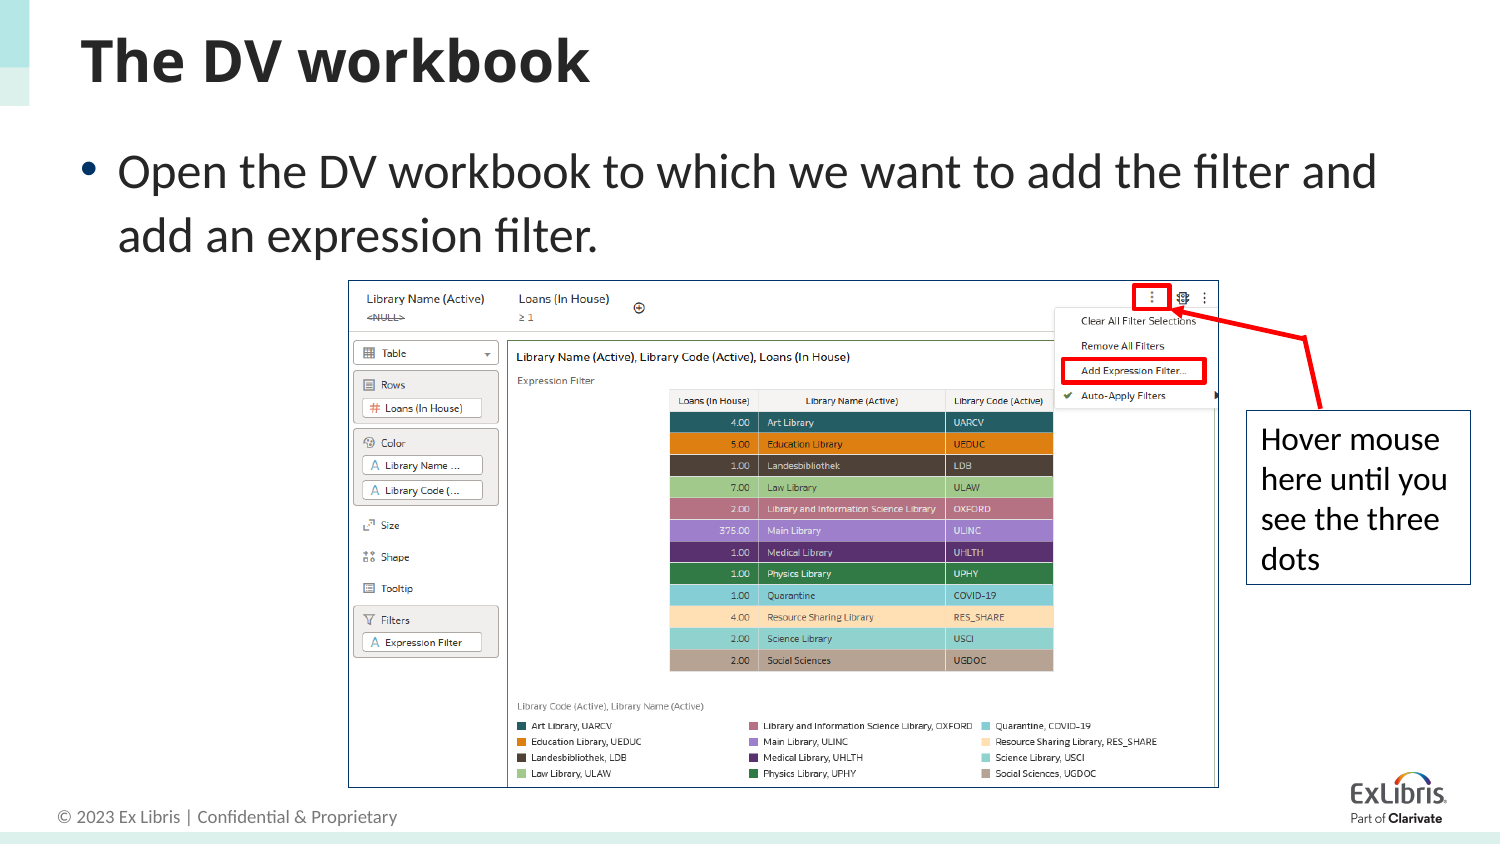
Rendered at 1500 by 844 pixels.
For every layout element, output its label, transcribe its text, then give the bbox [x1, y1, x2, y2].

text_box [1169, 308, 1306, 340]
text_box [1303, 335, 1321, 409]
picture [348, 279, 1219, 789]
title The DV workbook [64, 11, 1447, 107]
text_box Hover mouse here until you see the three dots [1246, 410, 1471, 585]
picture [1351, 772, 1447, 823]
list Open the DV workbook to which we want to add the filter and add an expression filter. [64, 126, 1447, 298]
